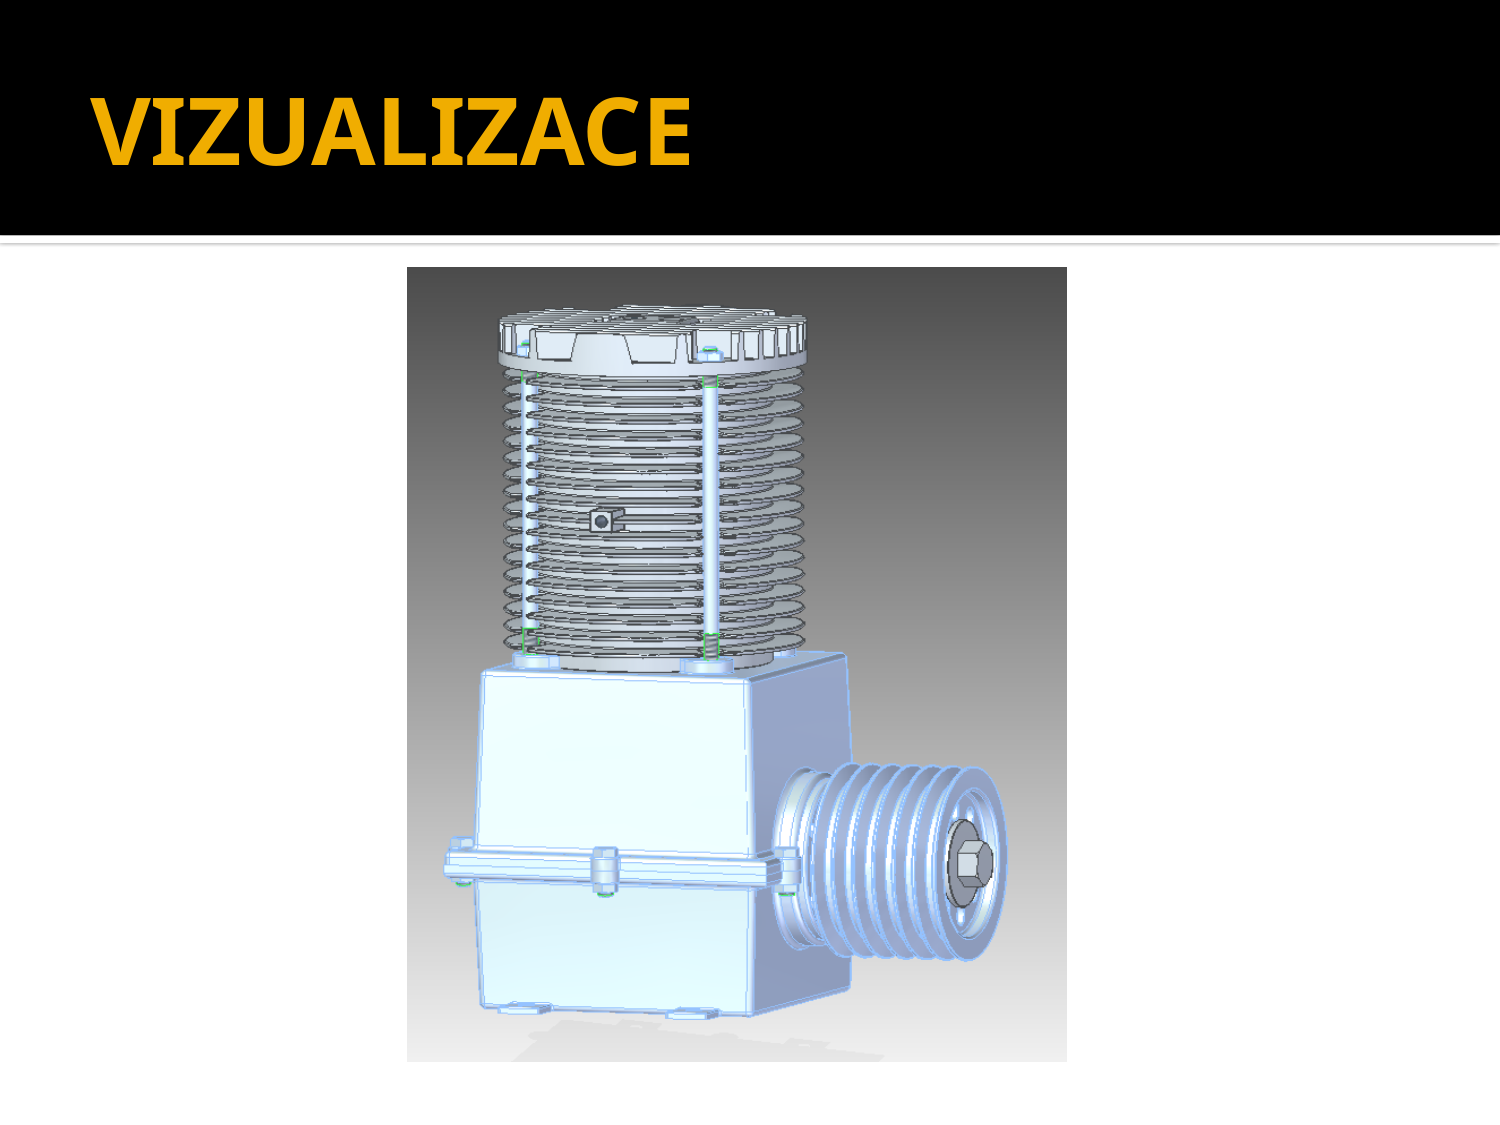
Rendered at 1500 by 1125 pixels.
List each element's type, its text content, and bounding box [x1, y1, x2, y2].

title VIZUALIZACE [75, 25, 1425, 231]
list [407, 267, 1067, 1062]
